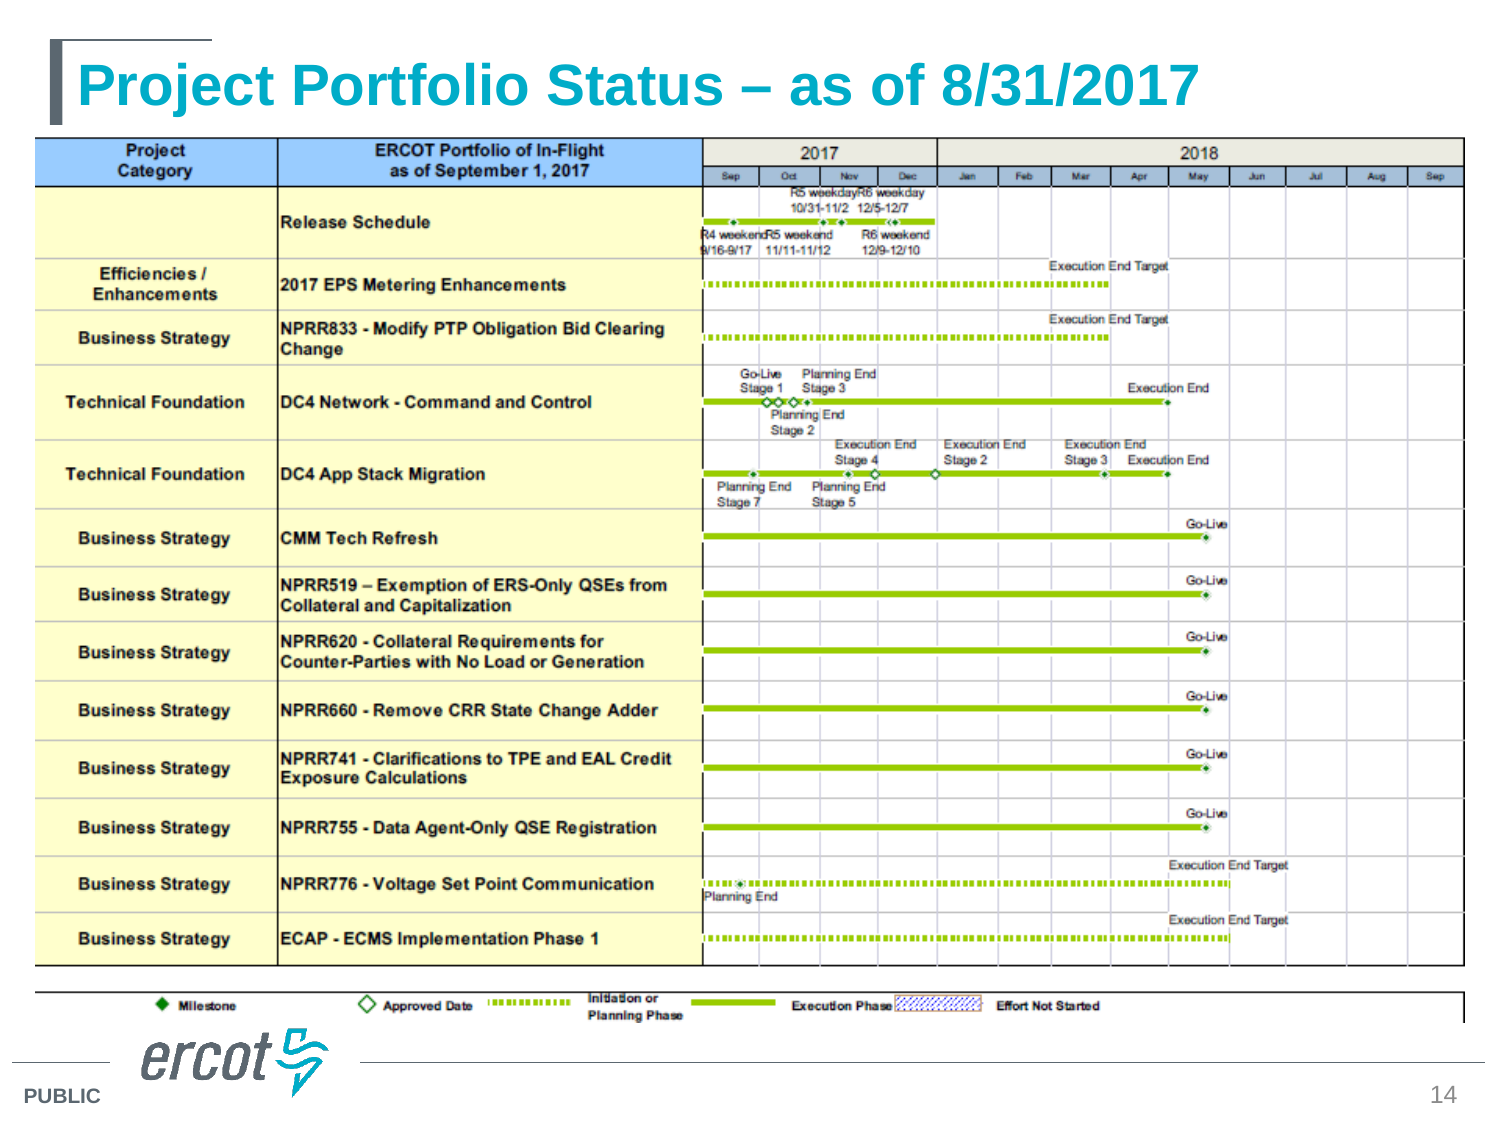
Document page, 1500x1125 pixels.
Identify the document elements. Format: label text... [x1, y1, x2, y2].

picture [137, 1024, 332, 1100]
title Project Portfolio Status – as of 8/31/2017 [62, 39, 1263, 125]
slide_number 14 [1412, 1076, 1475, 1112]
picture [34, 136, 1466, 1023]
